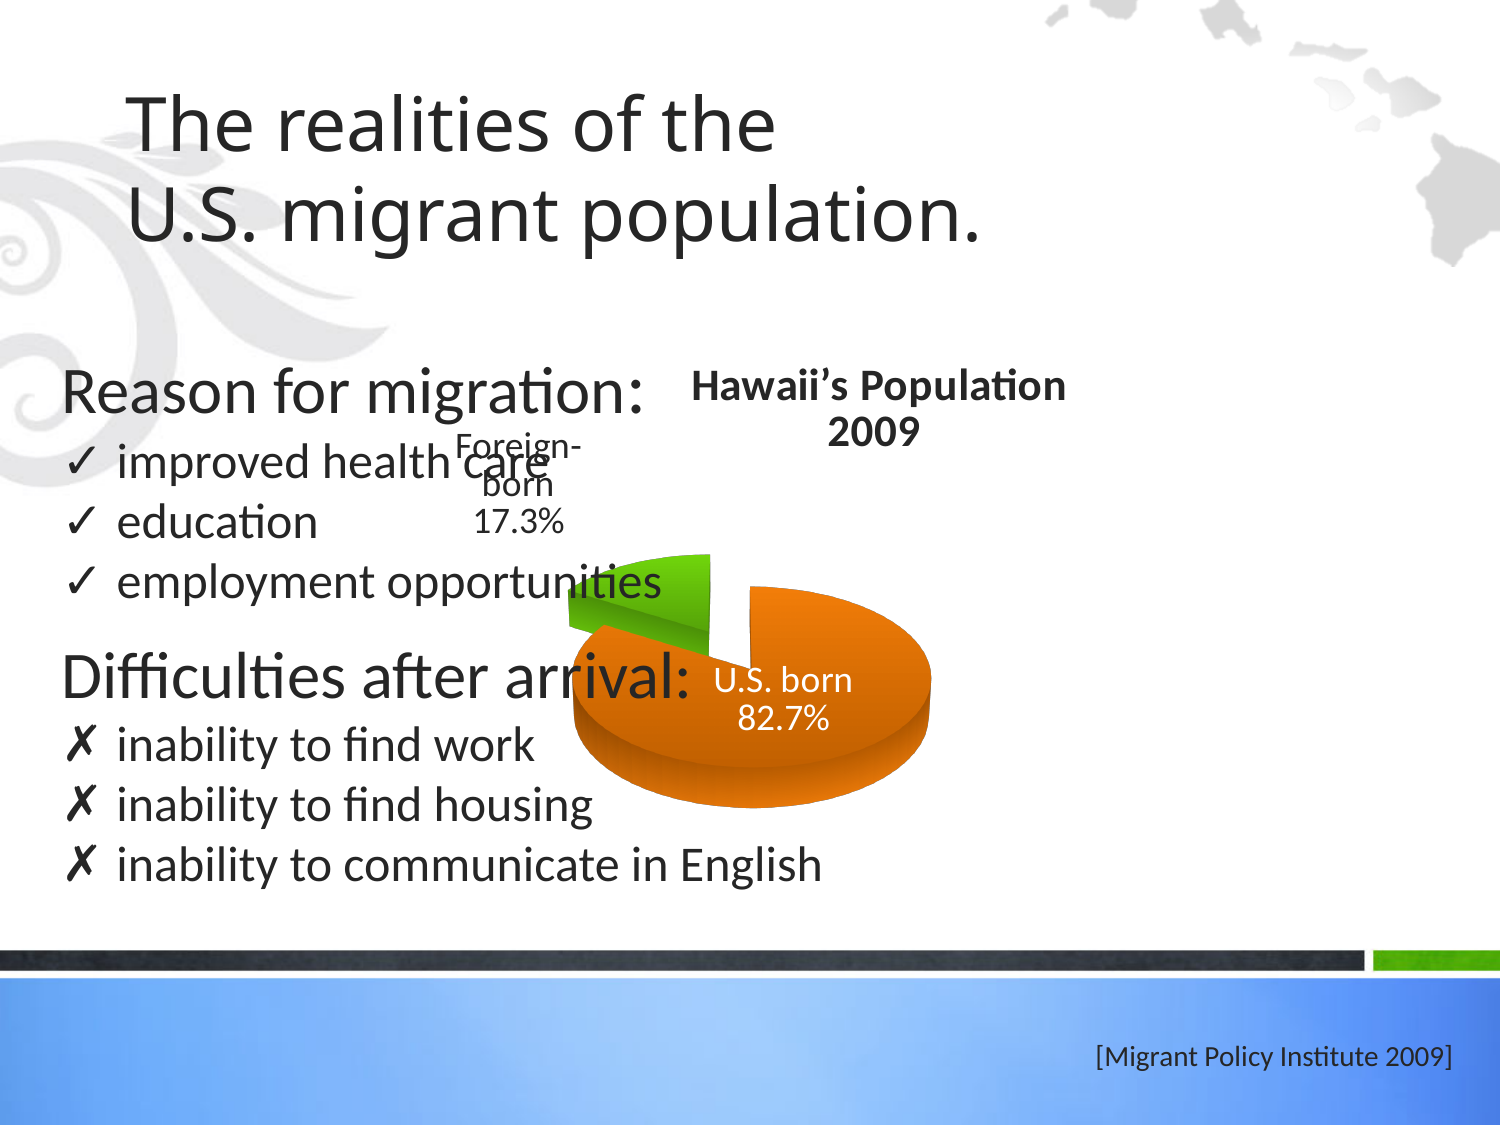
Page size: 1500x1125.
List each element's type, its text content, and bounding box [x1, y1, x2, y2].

title The realities of the U.S. migrant population. [110, 90, 1385, 292]
text_box Difficulties after arrival: ✗ inability to find work ✗ inability to find housing ✗ inability to communicate in English [46, 644, 344, 879]
picture [0, 0, 1500, 1125]
text_box Reason for migration: ✓ improved health care ✓ education ✓ employment opportunities [46, 356, 344, 591]
chart [349, 298, 1137, 887]
text_box [Migrant Policy Institute 2009] [46, 1030, 1469, 1080]
